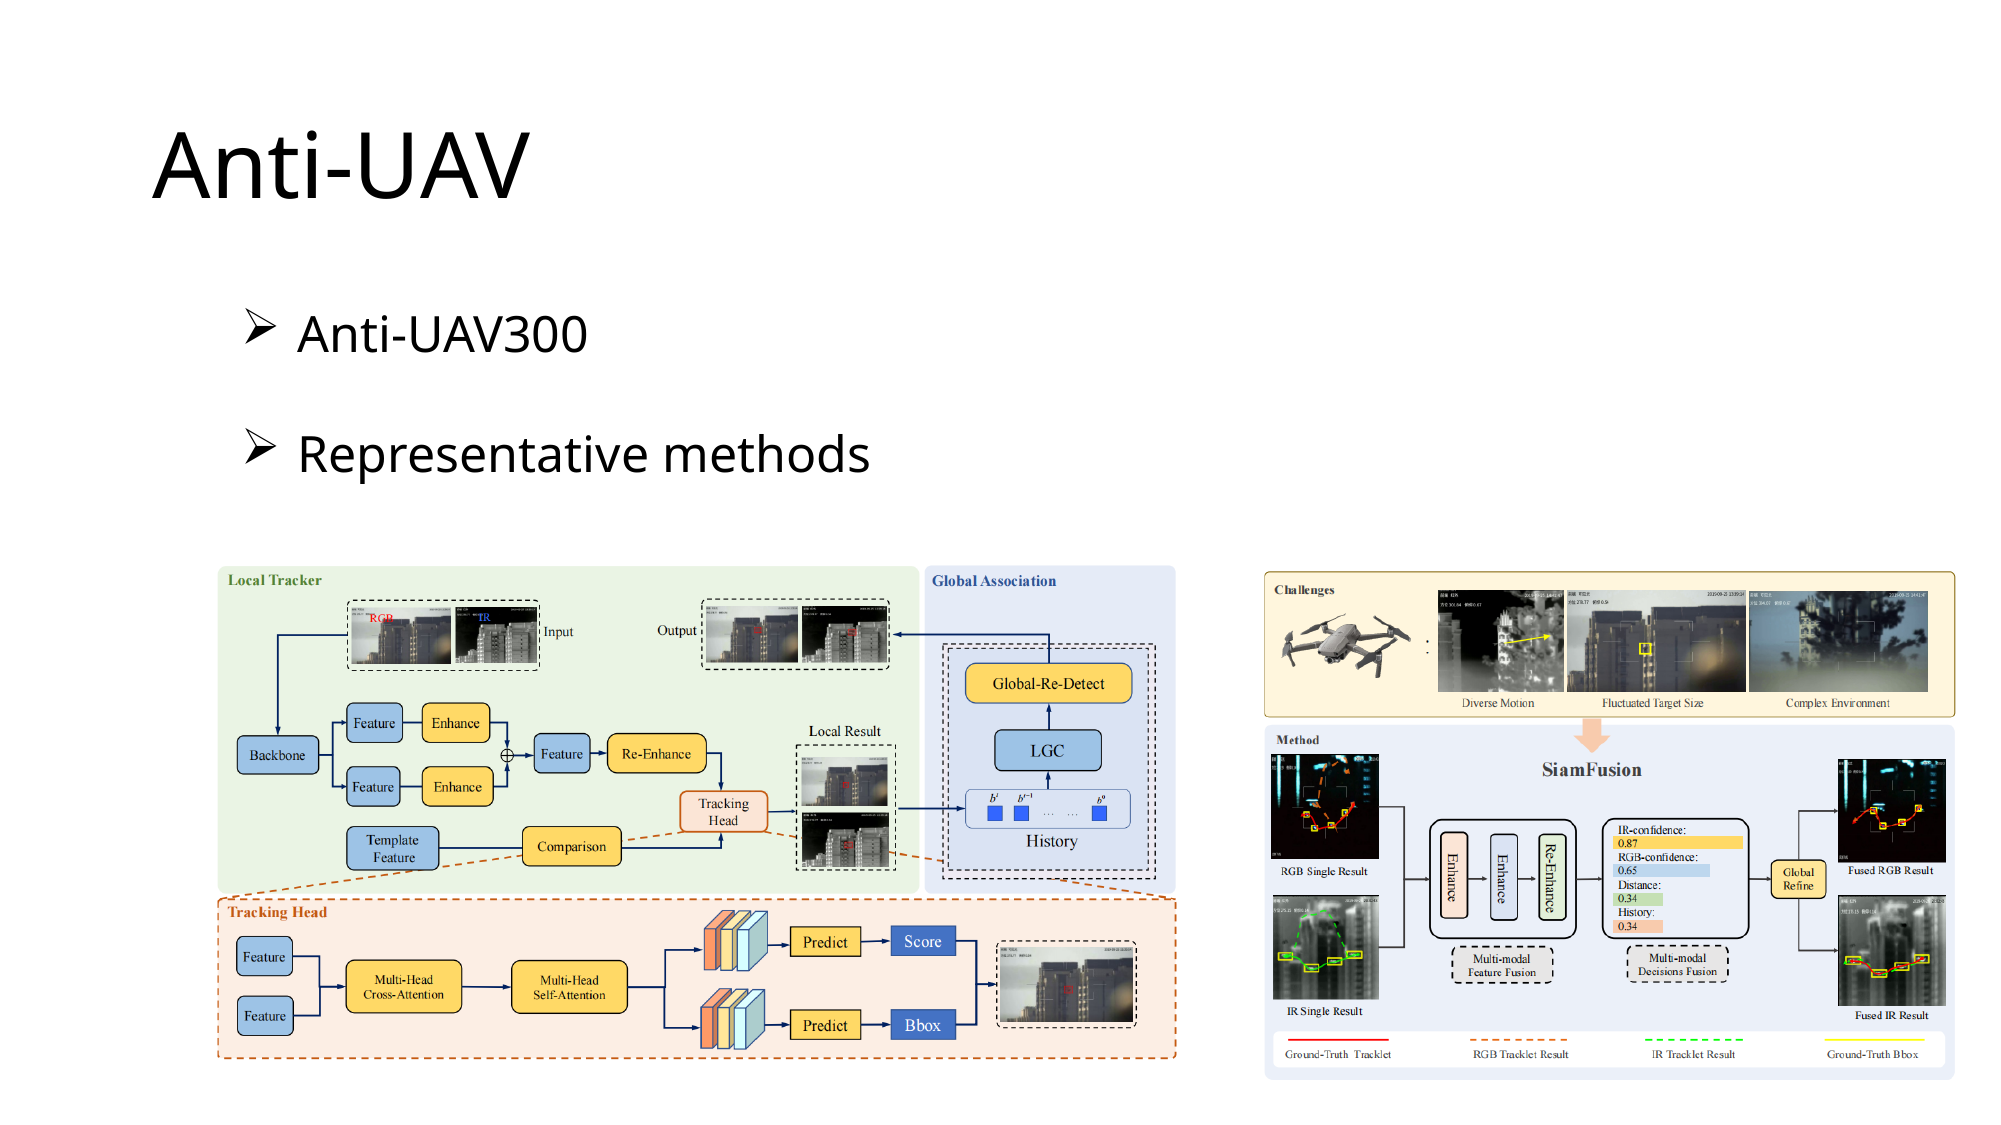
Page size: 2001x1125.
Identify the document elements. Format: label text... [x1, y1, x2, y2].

picture [1255, 561, 1962, 1091]
text_box Anti-UAV300 Representative methods [226, 235, 1609, 490]
title Anti-UAV [137, 59, 1863, 278]
picture [205, 556, 1195, 1066]
